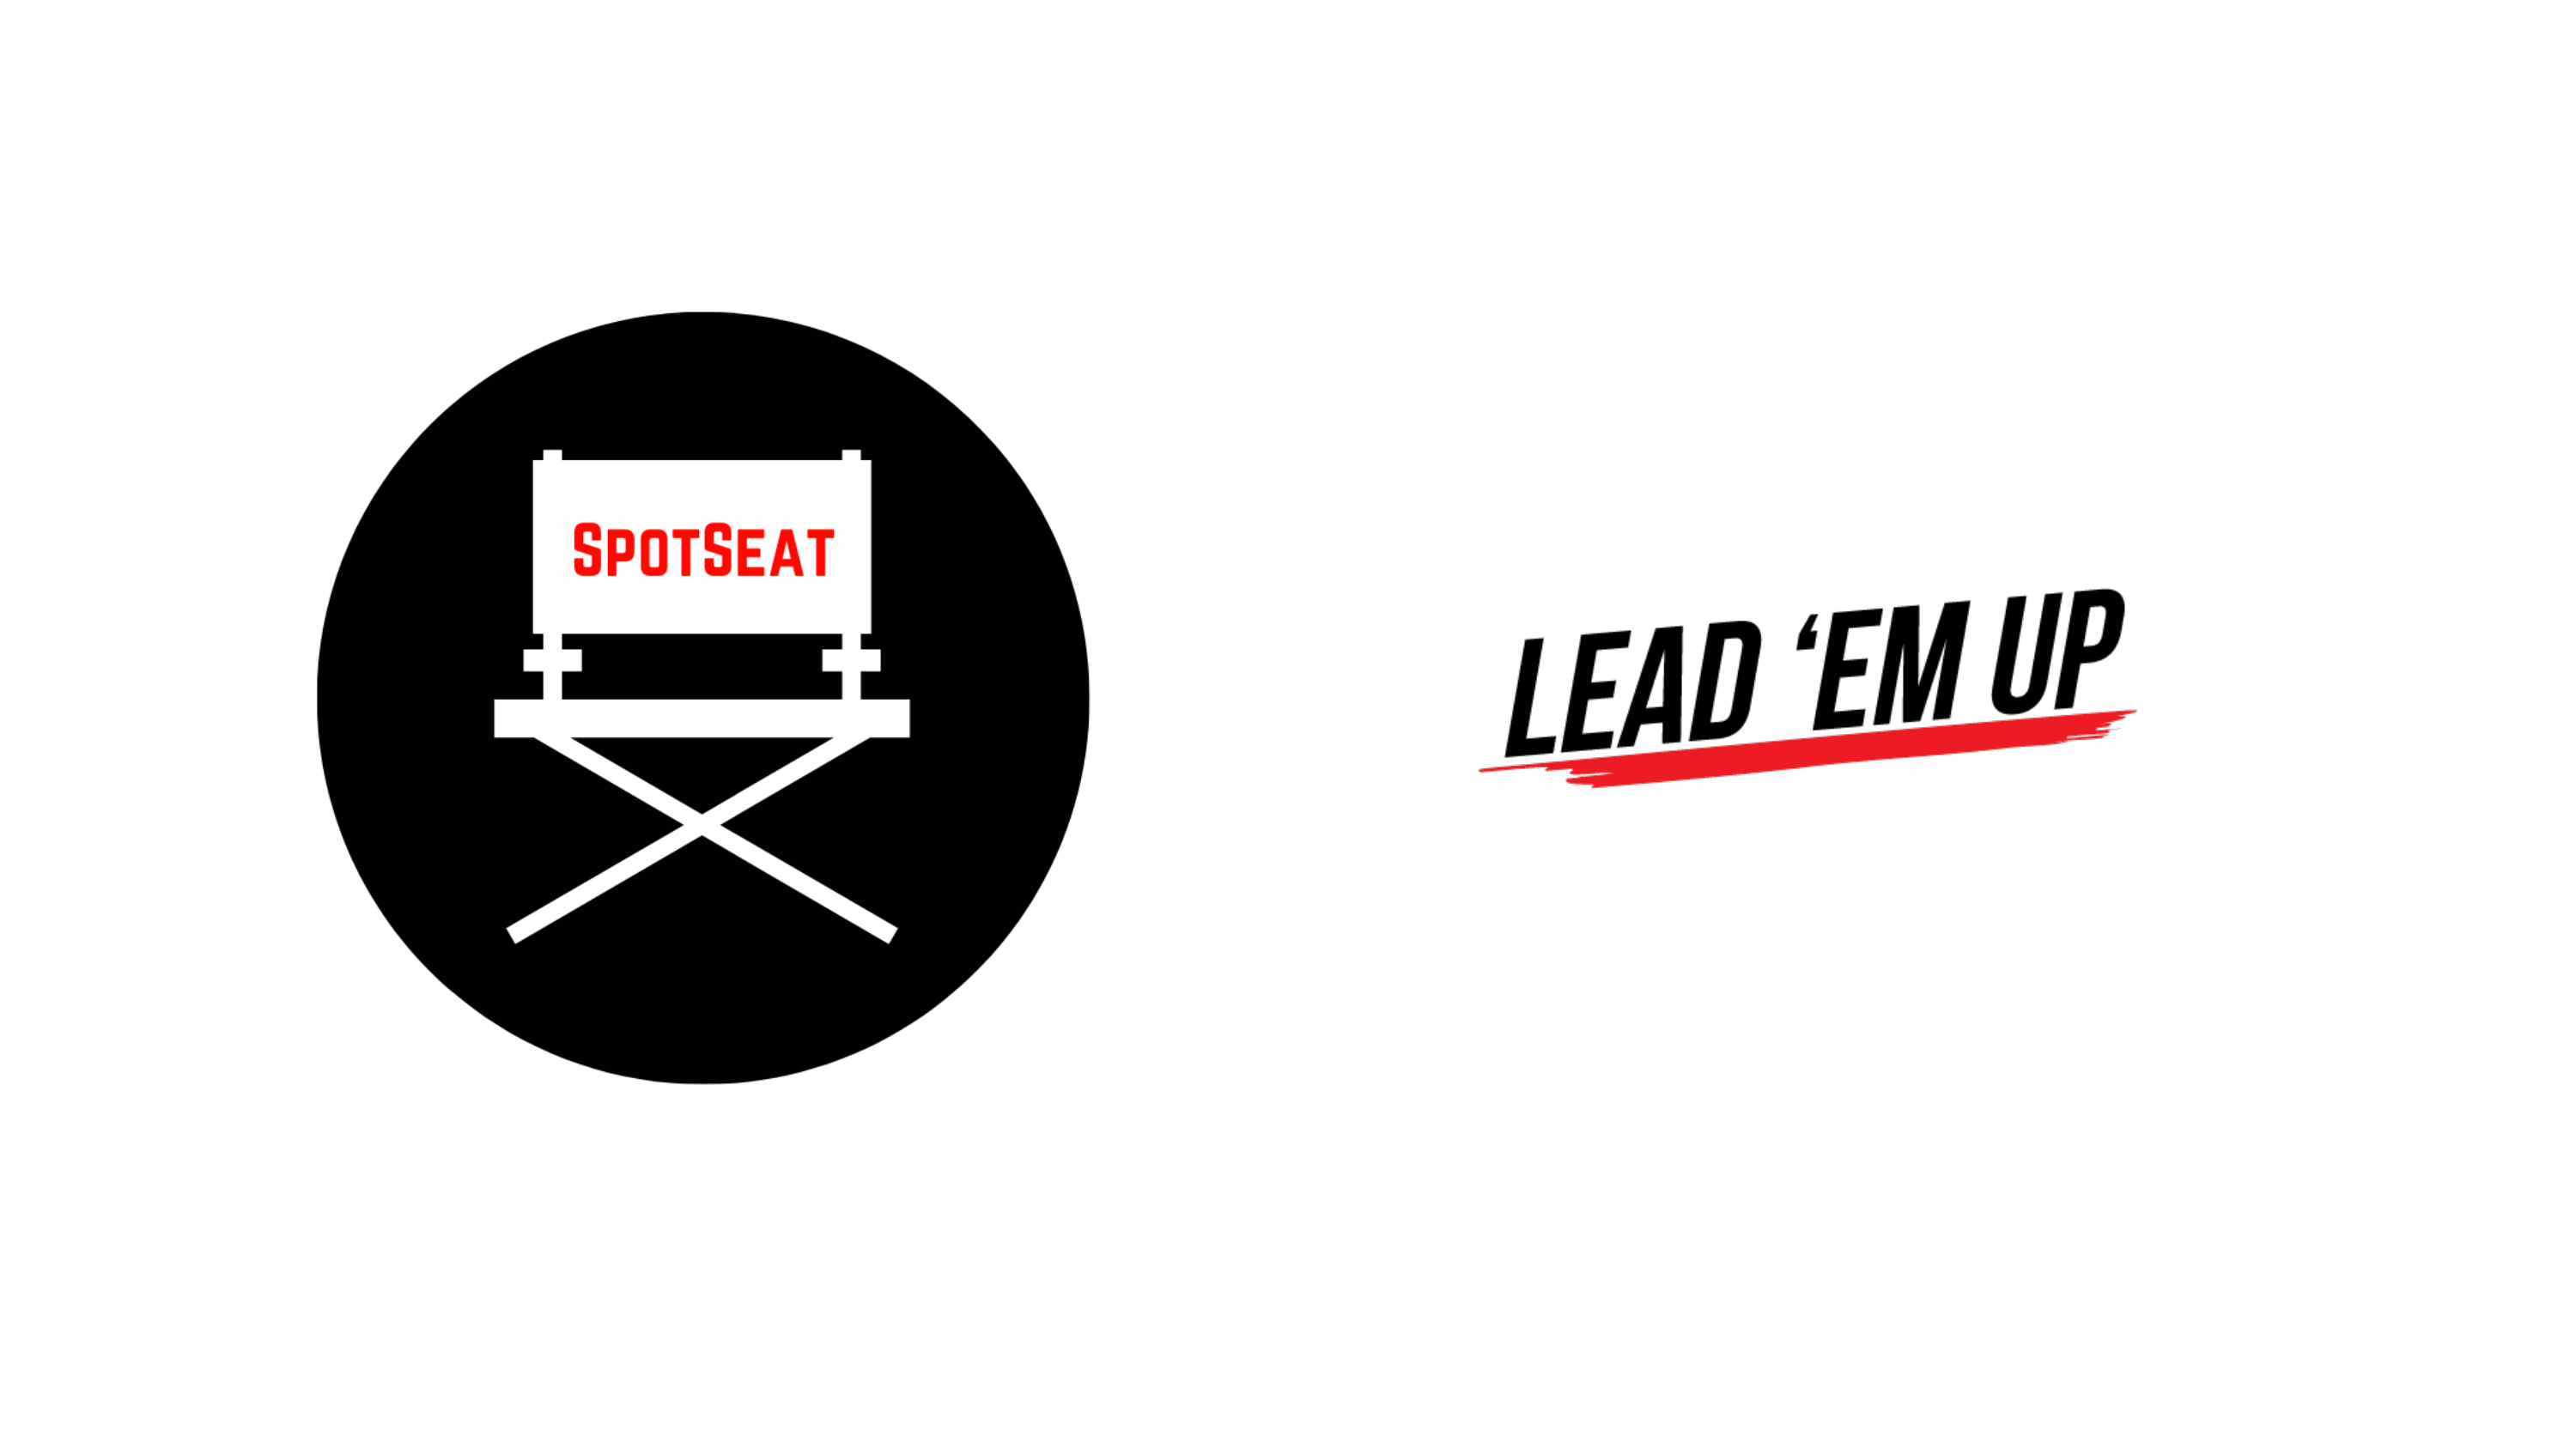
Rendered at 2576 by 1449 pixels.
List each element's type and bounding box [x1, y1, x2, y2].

text_box [169, 160, 1238, 1228]
text_box [1417, 553, 2204, 828]
